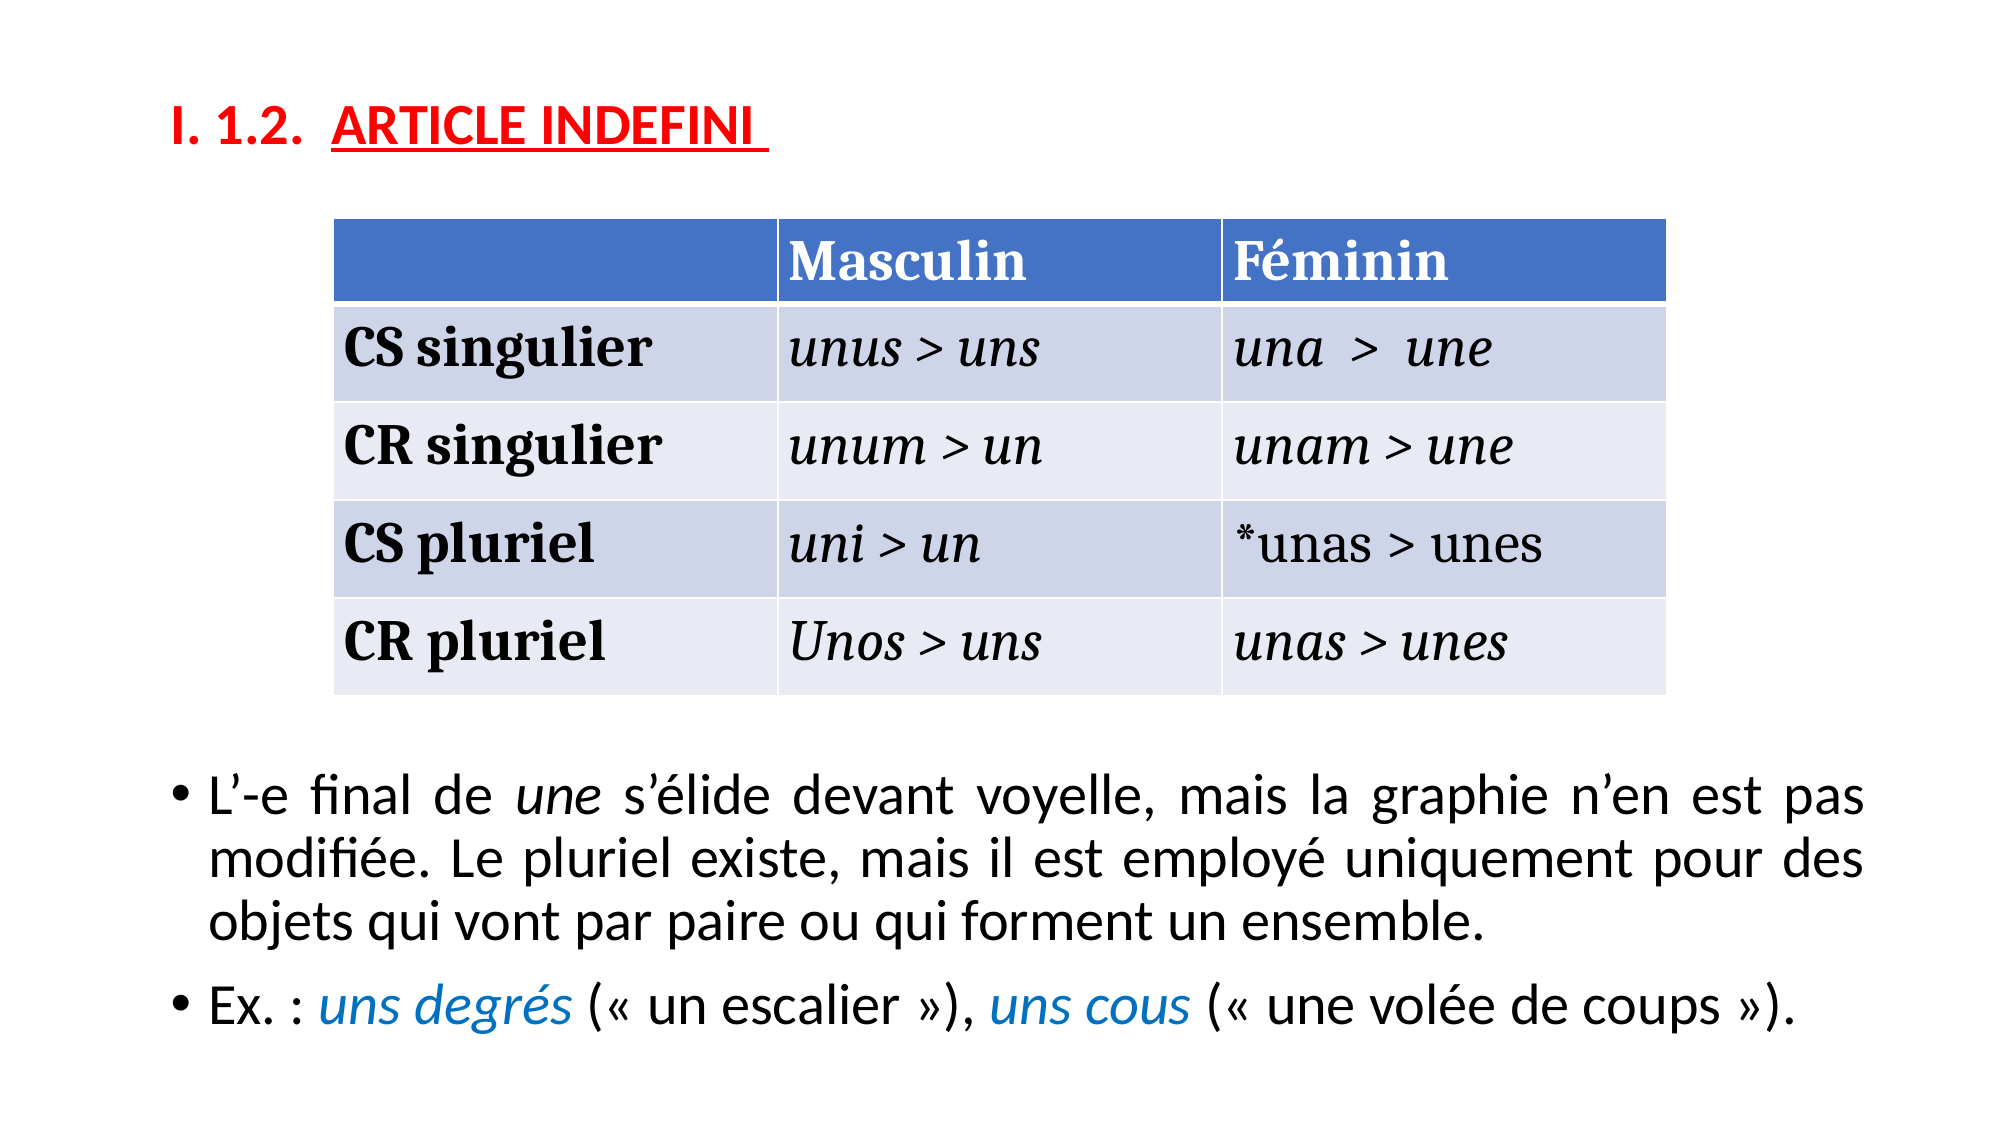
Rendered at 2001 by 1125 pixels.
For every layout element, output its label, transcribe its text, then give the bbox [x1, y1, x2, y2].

table_cell unus > uns [779, 307, 1221, 401]
table_cell unum > un [779, 403, 1221, 499]
list I. 1.2. ARTICLE INDEFINI L’-e final de une s’élide devant voyelle, mais la graphie n’en est pas modifiée. Le pluriel existe, mais il est employé uniquement pour des objets qui vont par paire ou qui forment un ensemble. Ex. : uns degrés (« un escalier »), uns cous (« une volée de coups »). [155, 86, 1881, 1087]
table_cell CS singulier [334, 307, 777, 401]
table_cell una > une [1223, 307, 1666, 401]
table_cell Unos > uns [779, 599, 1221, 695]
table_cell CS pluriel [334, 501, 777, 597]
table_cell CR pluriel [334, 599, 777, 695]
table_cell CR singulier [334, 403, 777, 499]
table_header [334, 219, 777, 301]
table_cell unas > unes [1223, 599, 1666, 695]
table_cell uni > un [779, 501, 1221, 597]
table_header Féminin [1223, 219, 1666, 301]
table_header Masculin [779, 219, 1221, 301]
table_cell *unas > unes [1223, 501, 1666, 597]
table_cell unam > une [1223, 403, 1666, 499]
